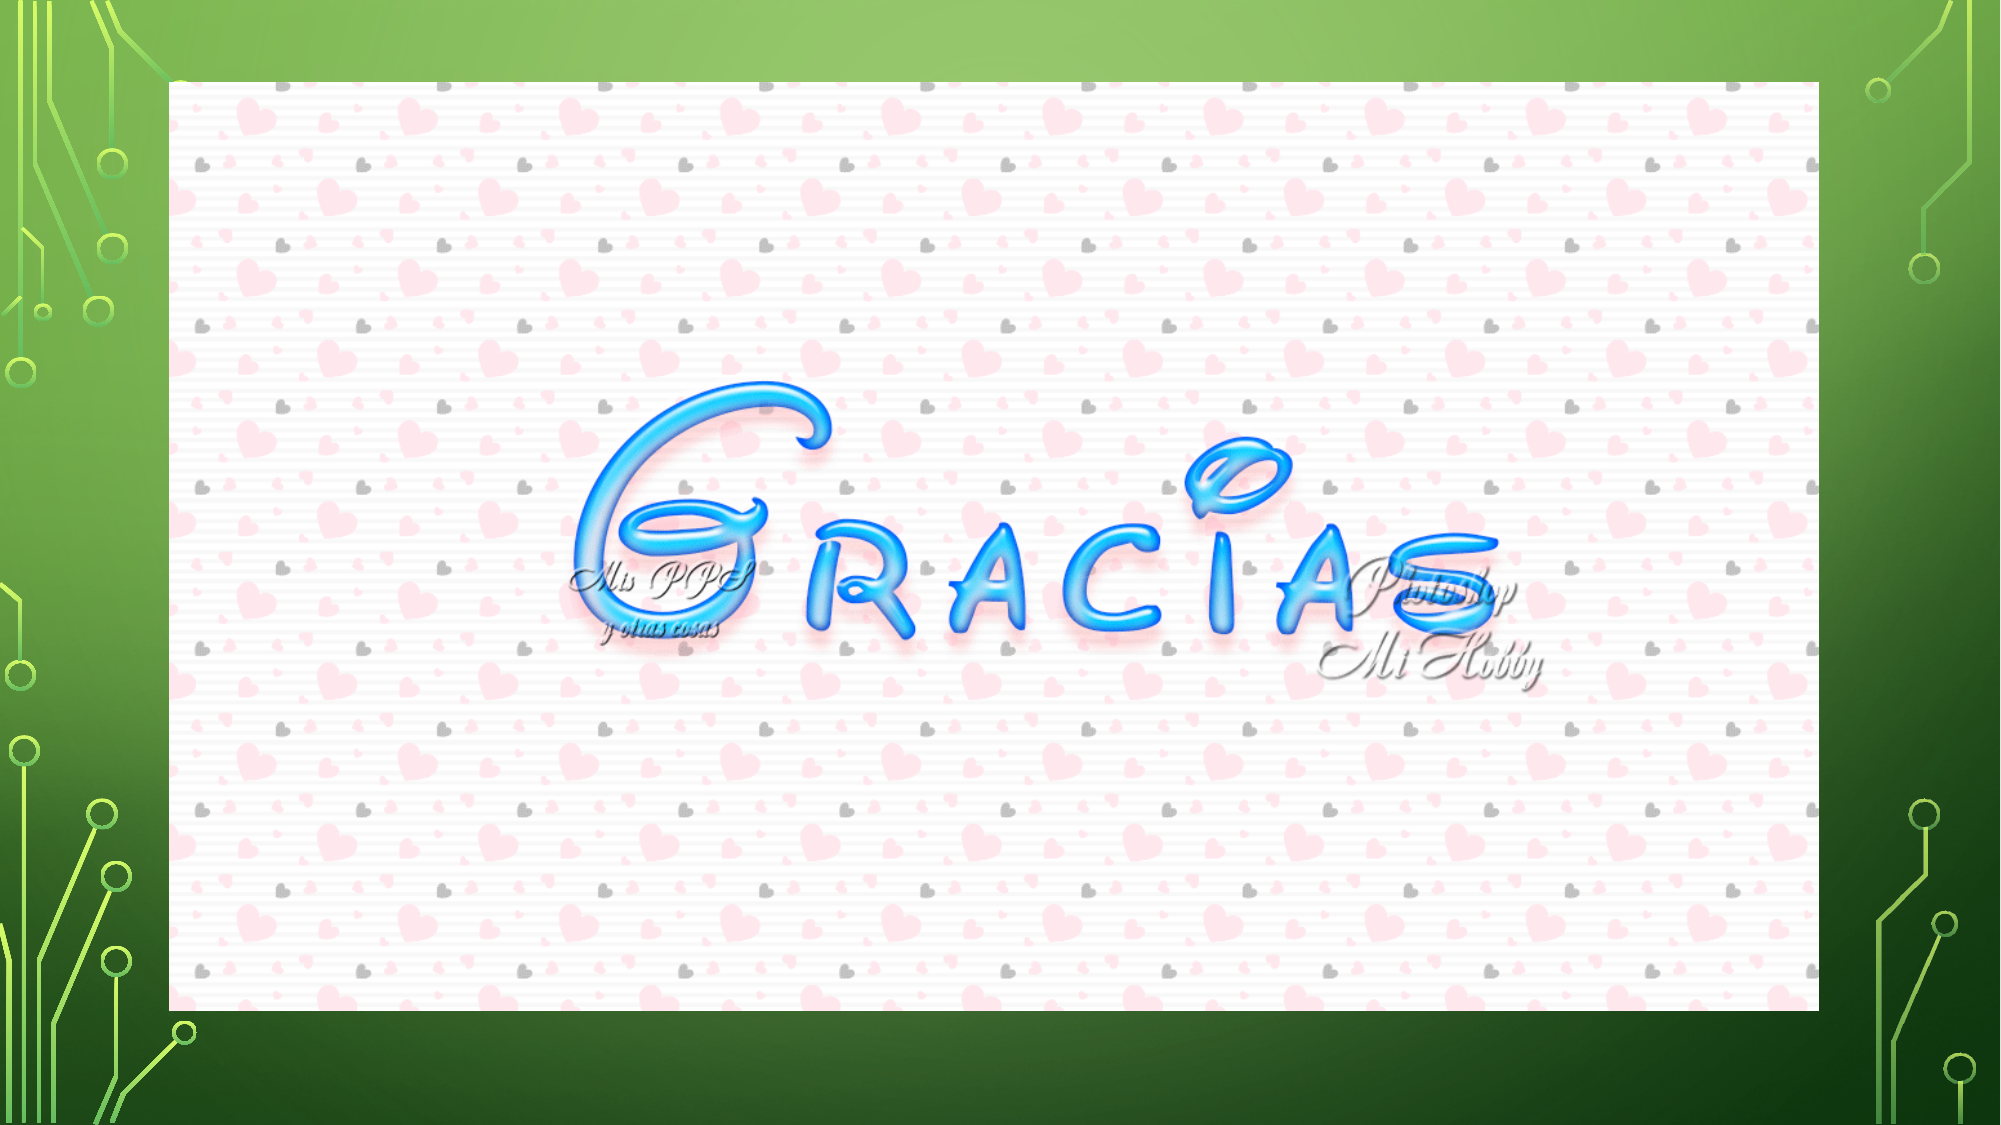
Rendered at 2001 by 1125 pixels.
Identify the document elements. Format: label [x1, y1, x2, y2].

picture [168, 82, 1820, 1011]
